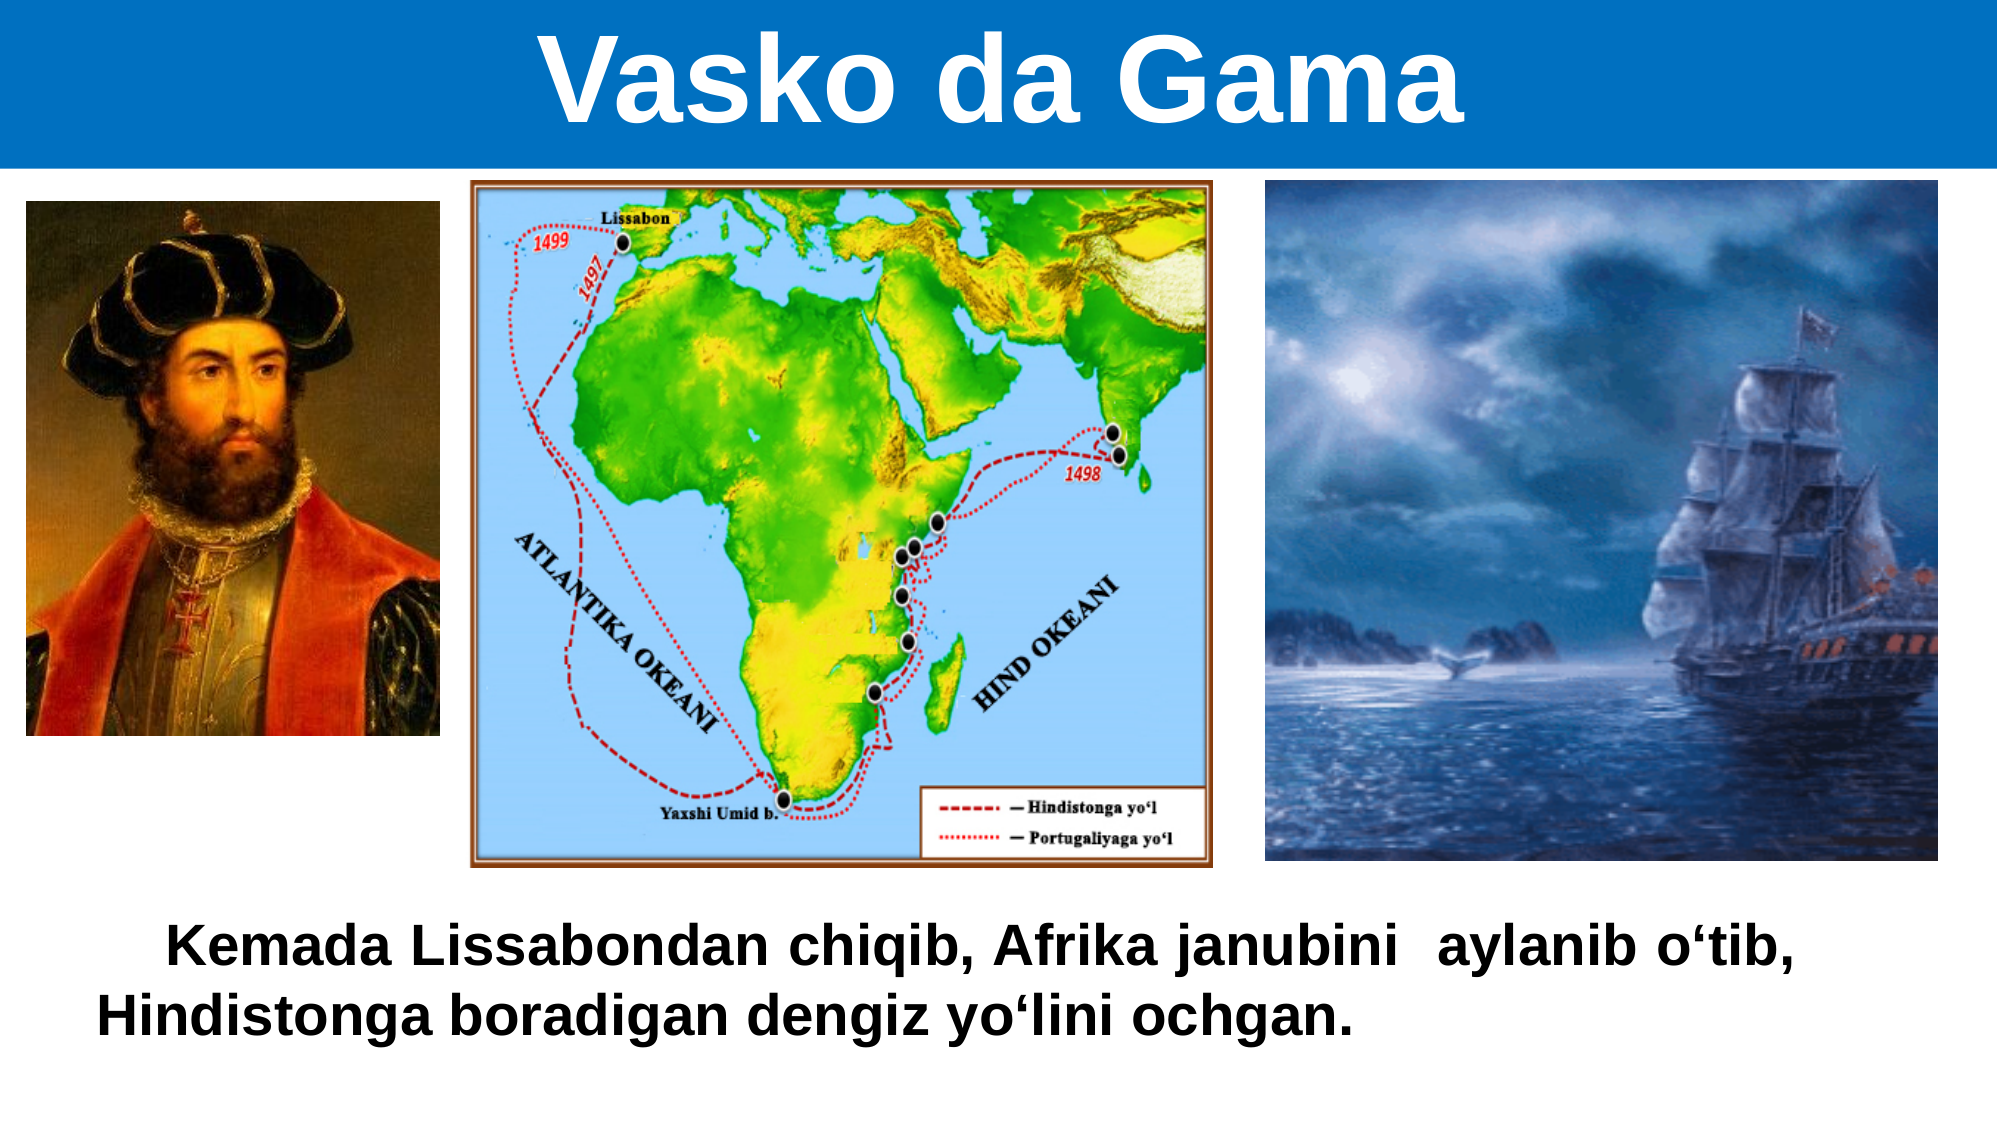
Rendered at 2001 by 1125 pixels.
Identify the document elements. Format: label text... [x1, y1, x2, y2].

text_box Vasko da Gama [155, 0, 1842, 148]
text_box [0, 0, 1997, 169]
picture [463, 180, 1213, 868]
picture [1265, 180, 1938, 861]
picture [26, 201, 440, 736]
text_box Kemada Lissabondan chiqib, Afrika janubini aylanib o‘tib, Hindistonga boradigan dengiz yo‘lini ochgan. [0, 900, 1813, 1055]
